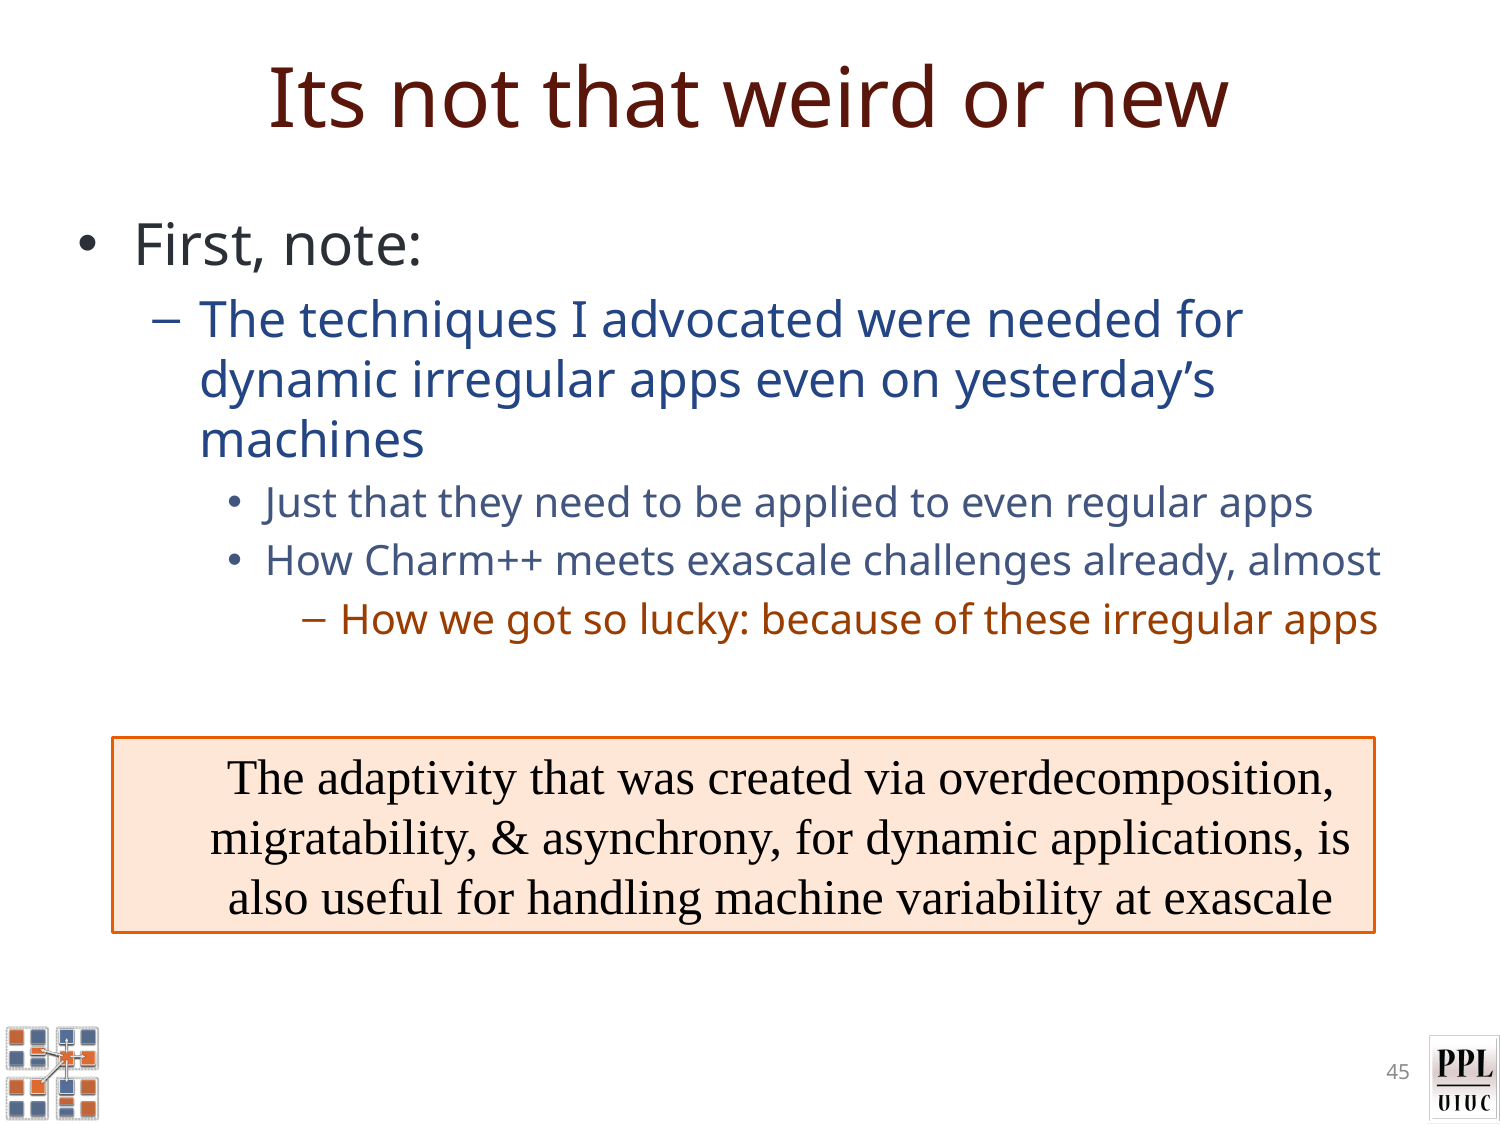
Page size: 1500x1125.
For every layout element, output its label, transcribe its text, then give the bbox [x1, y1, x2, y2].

text_box The adaptivity that was created via overdecomposition, migratability, & asynchrony, for dynamic applications, is also useful for handling machine variability at exascale [112, 737, 1375, 933]
picture [2, 1023, 103, 1124]
picture [1425, 1031, 1500, 1125]
slide_number 45 [1074, 1042, 1425, 1103]
list First, note: The techniques I advocated were needed for dynamic irregular apps even on yesterday’s machines Just that they need to be applied to even regular apps How Charm++ meets exascale challenges already, almost How we got so lucky: because of these irregular apps [62, 200, 1425, 725]
title Its not that weird or new [50, 24, 1450, 163]
